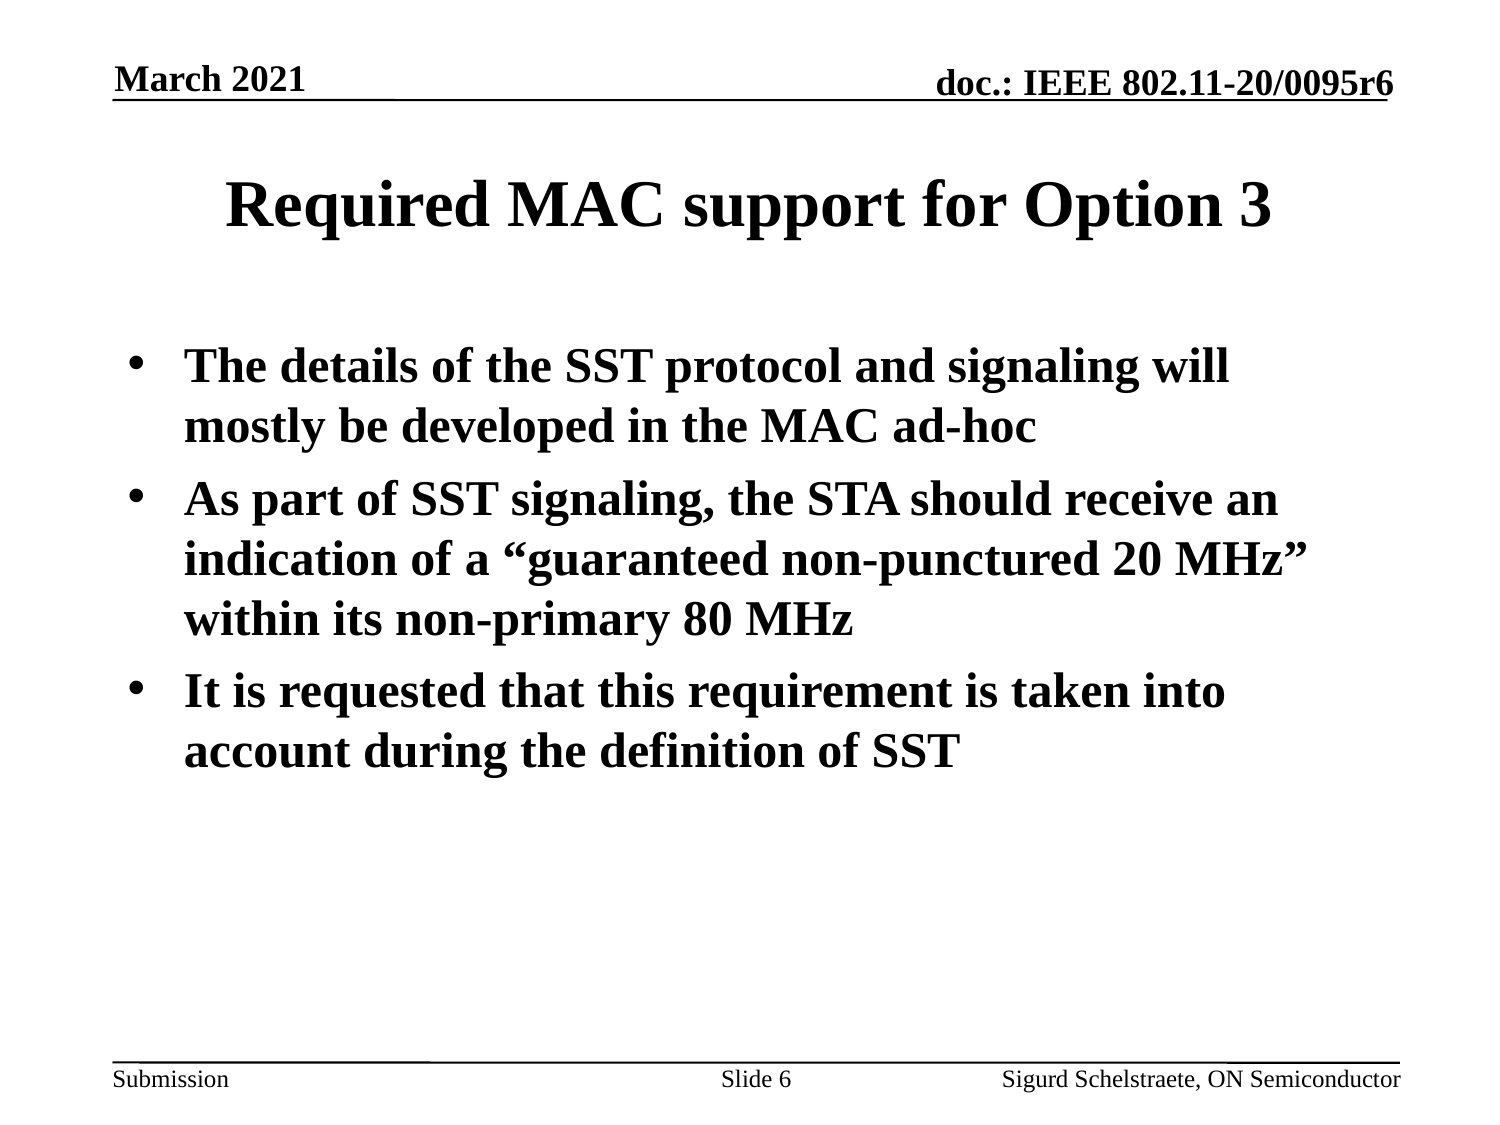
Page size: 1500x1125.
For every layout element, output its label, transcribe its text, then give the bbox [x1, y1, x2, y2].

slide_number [114, 54, 423, 100]
footer Sigurd Schelstraete, ON Semiconductor [902, 1061, 1402, 1093]
title Required MAC support for Option 3 [112, 112, 1388, 288]
list The details of the SST protocol and signaling will mostly be developed in the MAC ad-hoc As part of SST signaling, the STA should receive an indication of a “guaranteed non-punctured 20 MHz” within its non-primary 80 MHz It is requested that this requirement is taken into account during the definition of SST [112, 324, 1388, 1000]
slide_number Slide 6 [712, 1061, 800, 1123]
